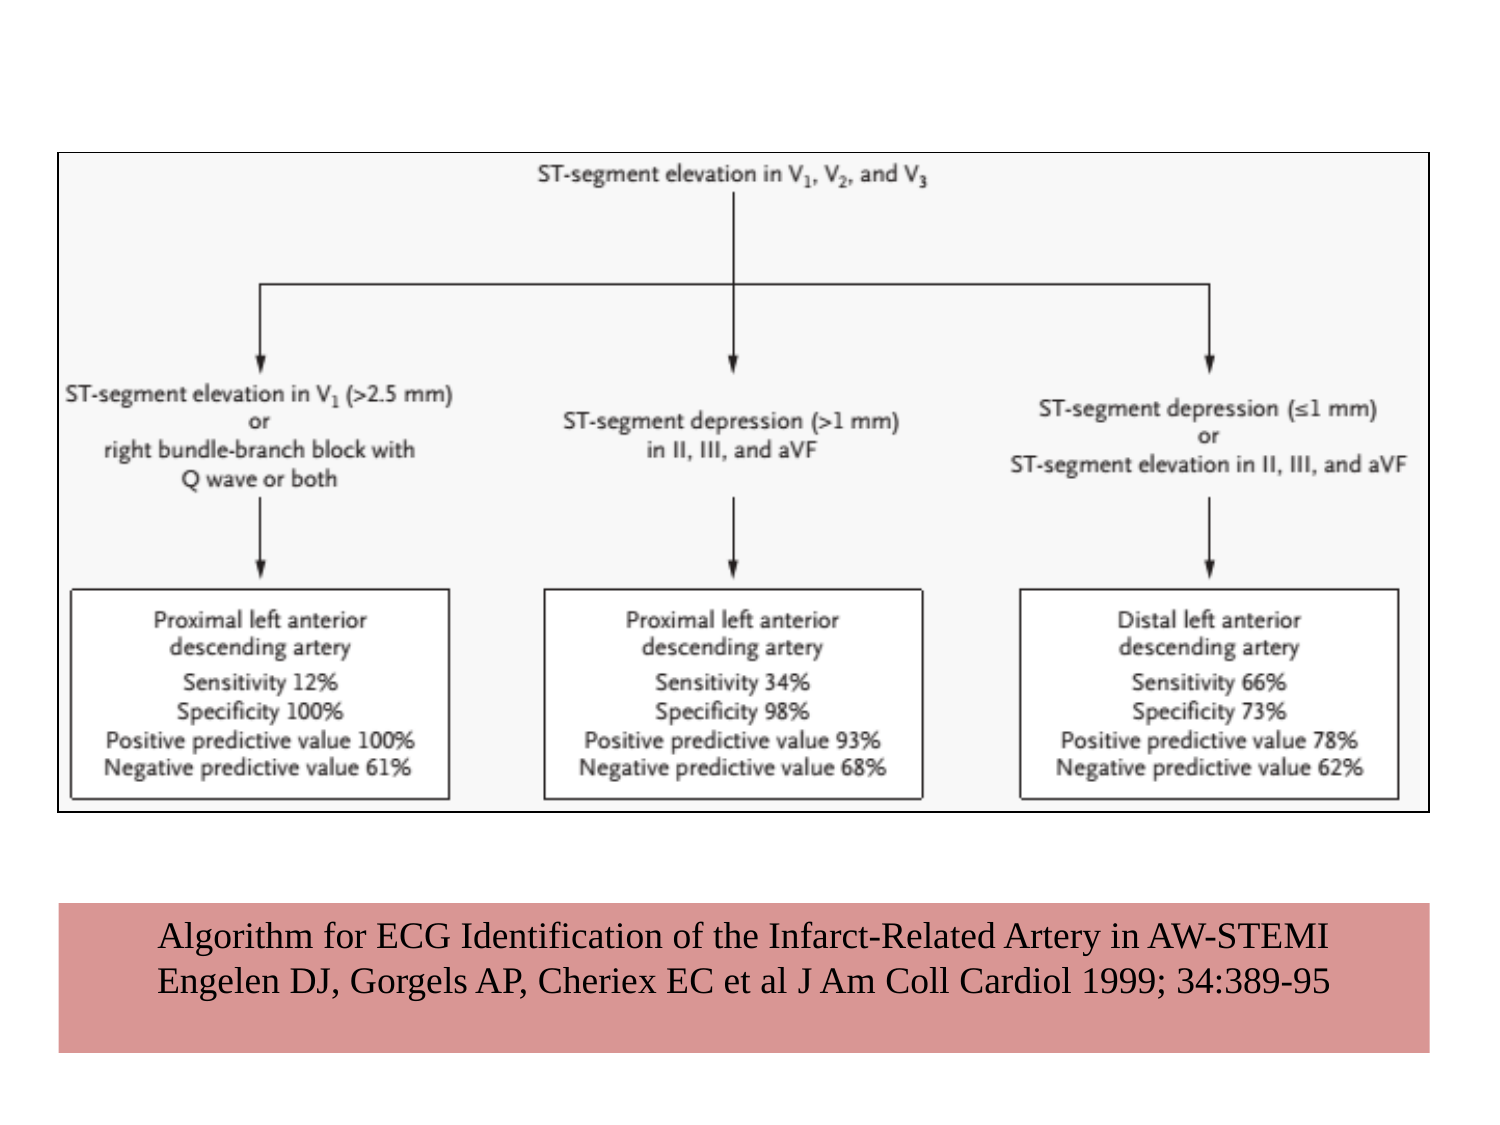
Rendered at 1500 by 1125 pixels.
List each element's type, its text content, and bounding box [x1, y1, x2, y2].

text_box Algorithm for ECG Identification of the Infarct-Related Artery in AW-STEMI Engelen DJ, Gorgels AP, Cheriex EC et al J Am Coll Cardiol 1999; 34:389-95 [58, 903, 1430, 1053]
picture [58, 152, 1429, 812]
